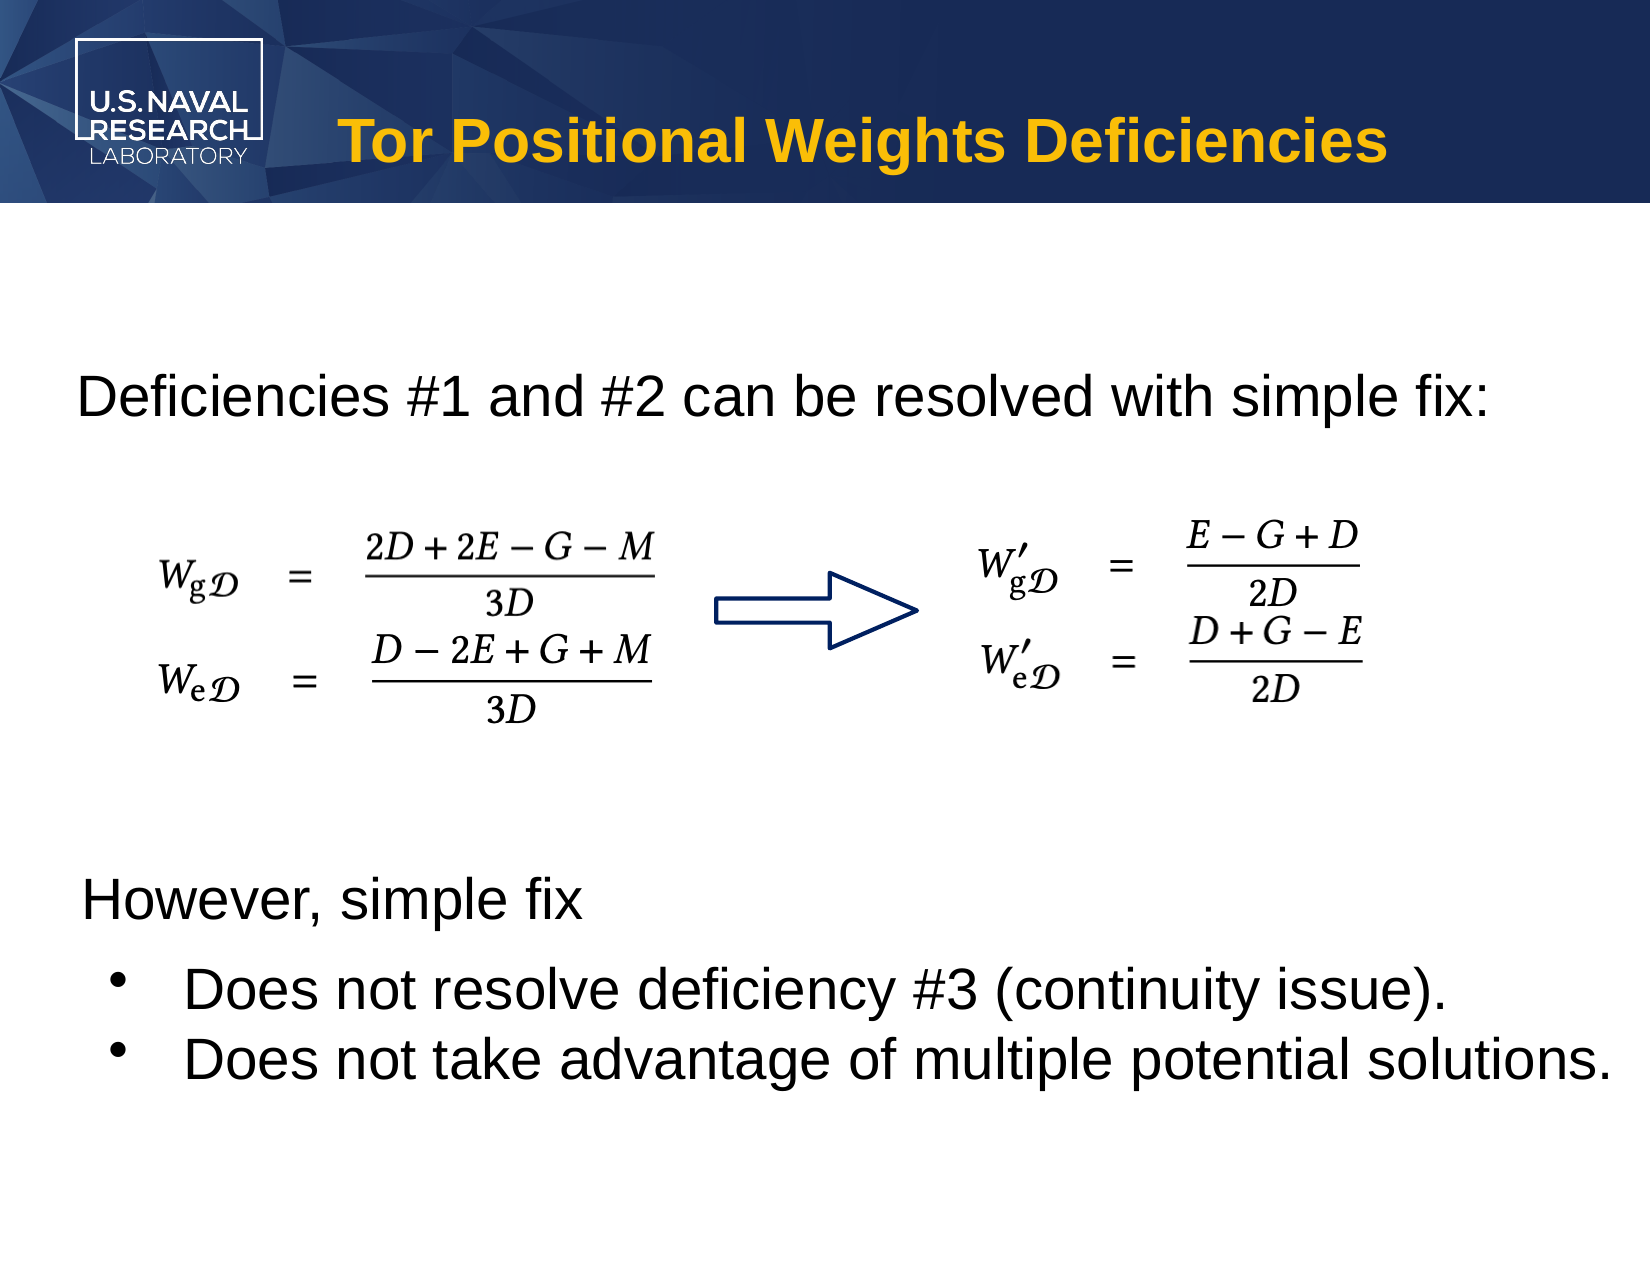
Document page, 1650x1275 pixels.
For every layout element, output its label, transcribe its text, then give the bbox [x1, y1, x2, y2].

picture [0, 0, 1650, 203]
text_box Deficiencies #1 and #2 can be resolved with simple fix: [68, 363, 1500, 435]
text_box Does not resolve deficiency #3 (continuity issue). Does not take advantage of multiple potential solutions. [100, 943, 1624, 1099]
picture [964, 506, 1370, 718]
text_box However, simple fix [73, 867, 592, 939]
title Tor Positional Weights Deficiencies [336, 104, 1538, 181]
text_box [716, 572, 918, 649]
picture [145, 507, 673, 743]
